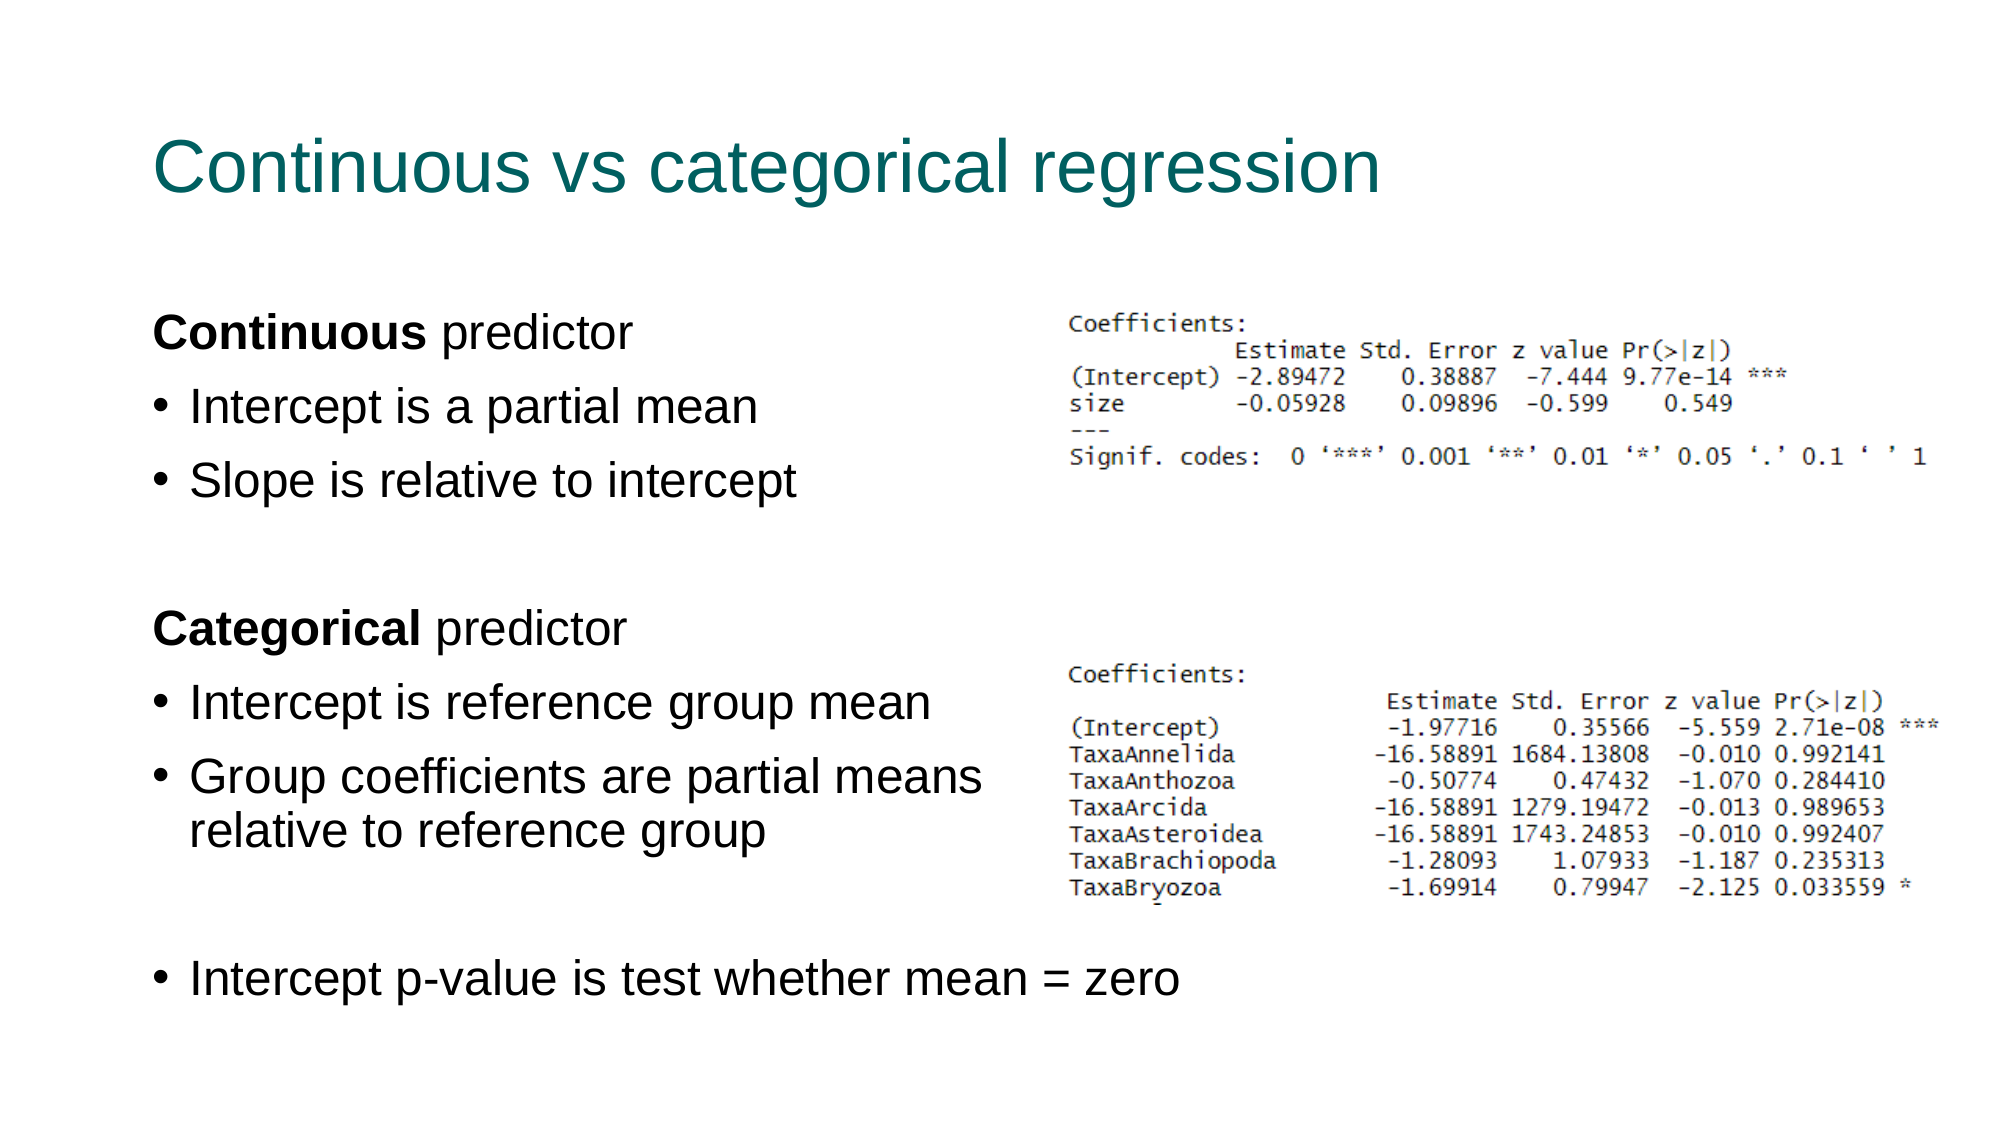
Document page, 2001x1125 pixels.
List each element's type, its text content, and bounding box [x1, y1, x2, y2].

list Continuous predictor Intercept is a partial mean Slope is relative to intercept Categorical predictor Intercept is reference group mean Group coefficients are partial means relative to reference group Intercept p-value is test whether mean = zero [137, 299, 1863, 1014]
picture [1060, 656, 1954, 905]
picture [1062, 299, 1954, 491]
title Continuous vs categorical regression [137, 59, 1863, 278]
